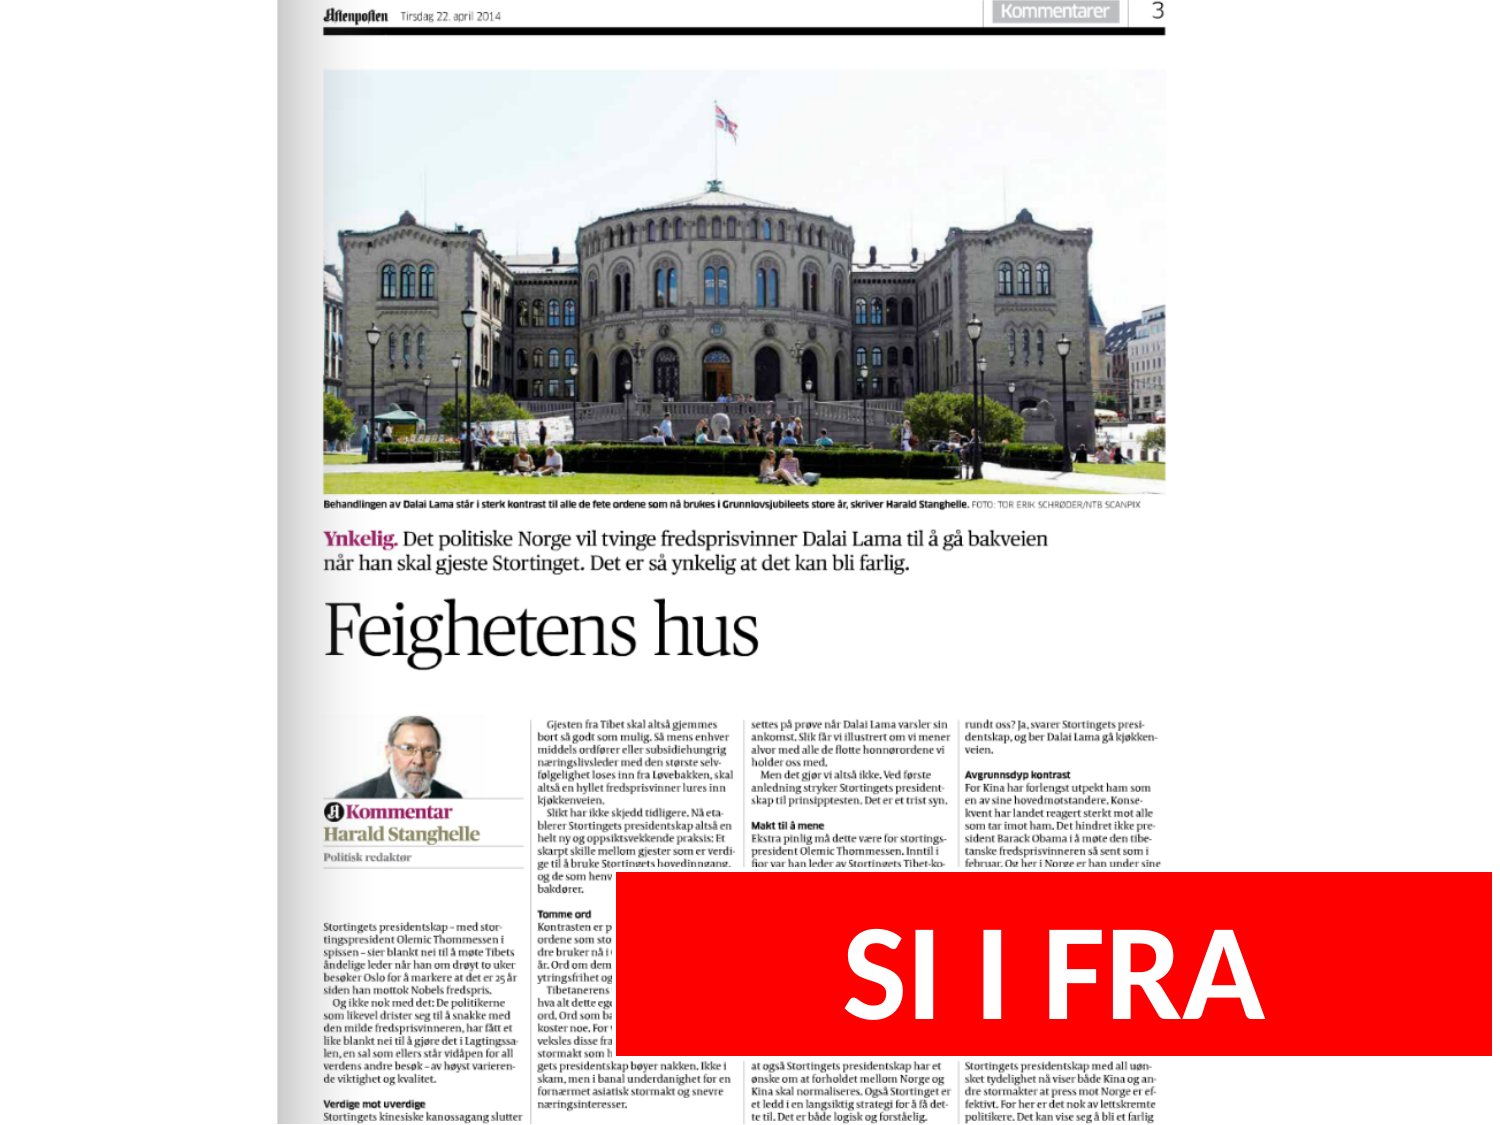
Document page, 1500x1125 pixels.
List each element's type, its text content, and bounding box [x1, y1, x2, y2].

picture [277, 0, 1221, 1124]
text_box SI I FRA [1225, 867, 1496, 1061]
